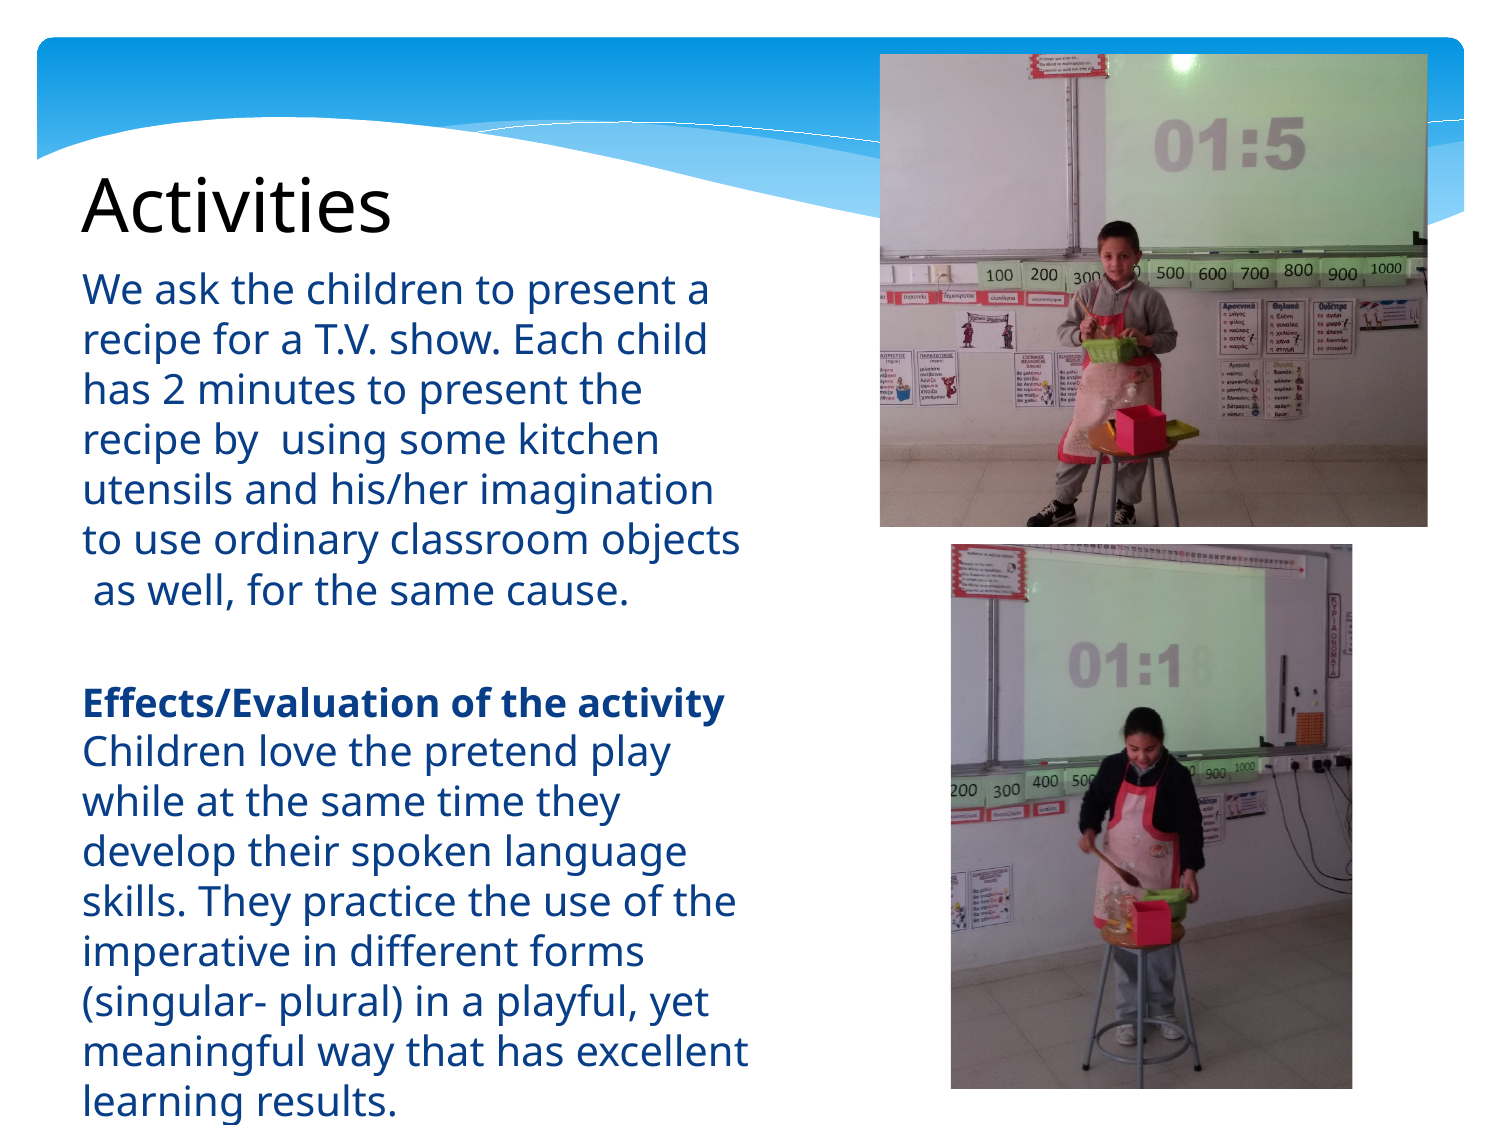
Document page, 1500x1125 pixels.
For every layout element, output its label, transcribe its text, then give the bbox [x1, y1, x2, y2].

text_box Effects/Evaluation of the activity Children love the pretend play while at the same time they develop their spoken language skills. They practice the use of the imperative in different forms (singular- plural) in a playful, yet meaningful way that has excellent learning results. [67, 670, 788, 1125]
picture [950, 544, 1353, 1090]
title Activities [66, 125, 617, 256]
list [879, 54, 1428, 527]
list We ask the children to present a recipe for a T.V. show. Each child has 2 minutes to present the recipe by using some kitchen utensils and his/her imagination to use ordinary classroom objects as well, for the same cause. [67, 255, 762, 646]
